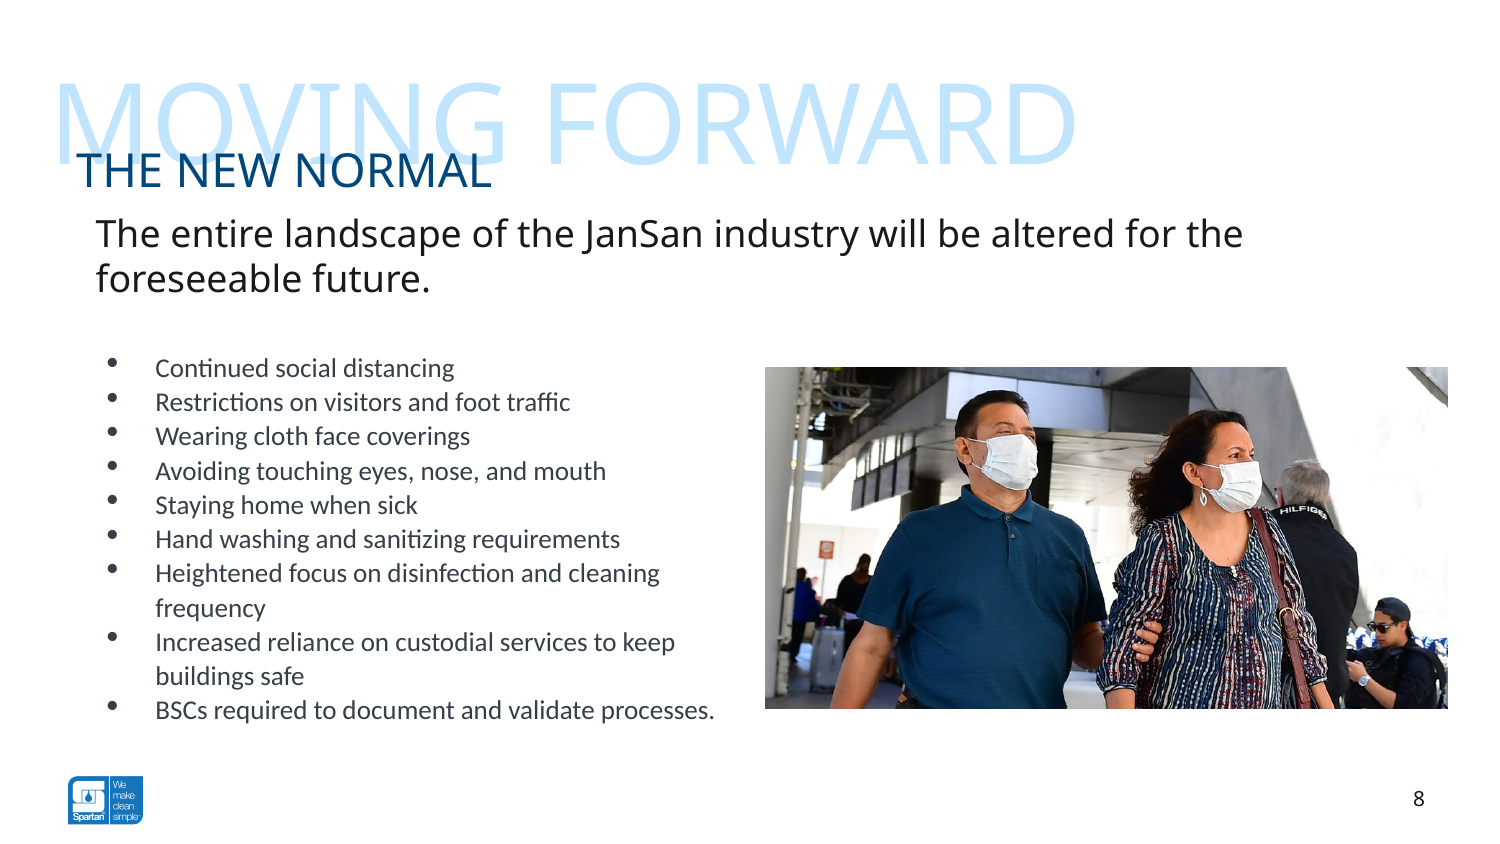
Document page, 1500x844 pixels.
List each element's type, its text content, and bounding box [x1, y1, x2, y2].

list The New Normal [42, 139, 1445, 213]
text_box Moving Forward [20, 62, 1431, 207]
list Continued social distancing Restrictions on visitors and foot traffic Wearing cloth face coverings Avoiding touching eyes, nose, and mouth Staying home when sick Hand washing and sanitizing requirements Heightened focus on disinfection and cleaning frequency Increased reliance on custodial services to keep buildings safe BSCs required to document and validate processes. [108, 308, 735, 756]
text_box The entire landscape of the JanSan industry will be altered for the foreseeable future. [80, 202, 1407, 308]
picture [57, 751, 155, 844]
picture [765, 367, 1448, 709]
slide_number 8 [1372, 777, 1440, 822]
